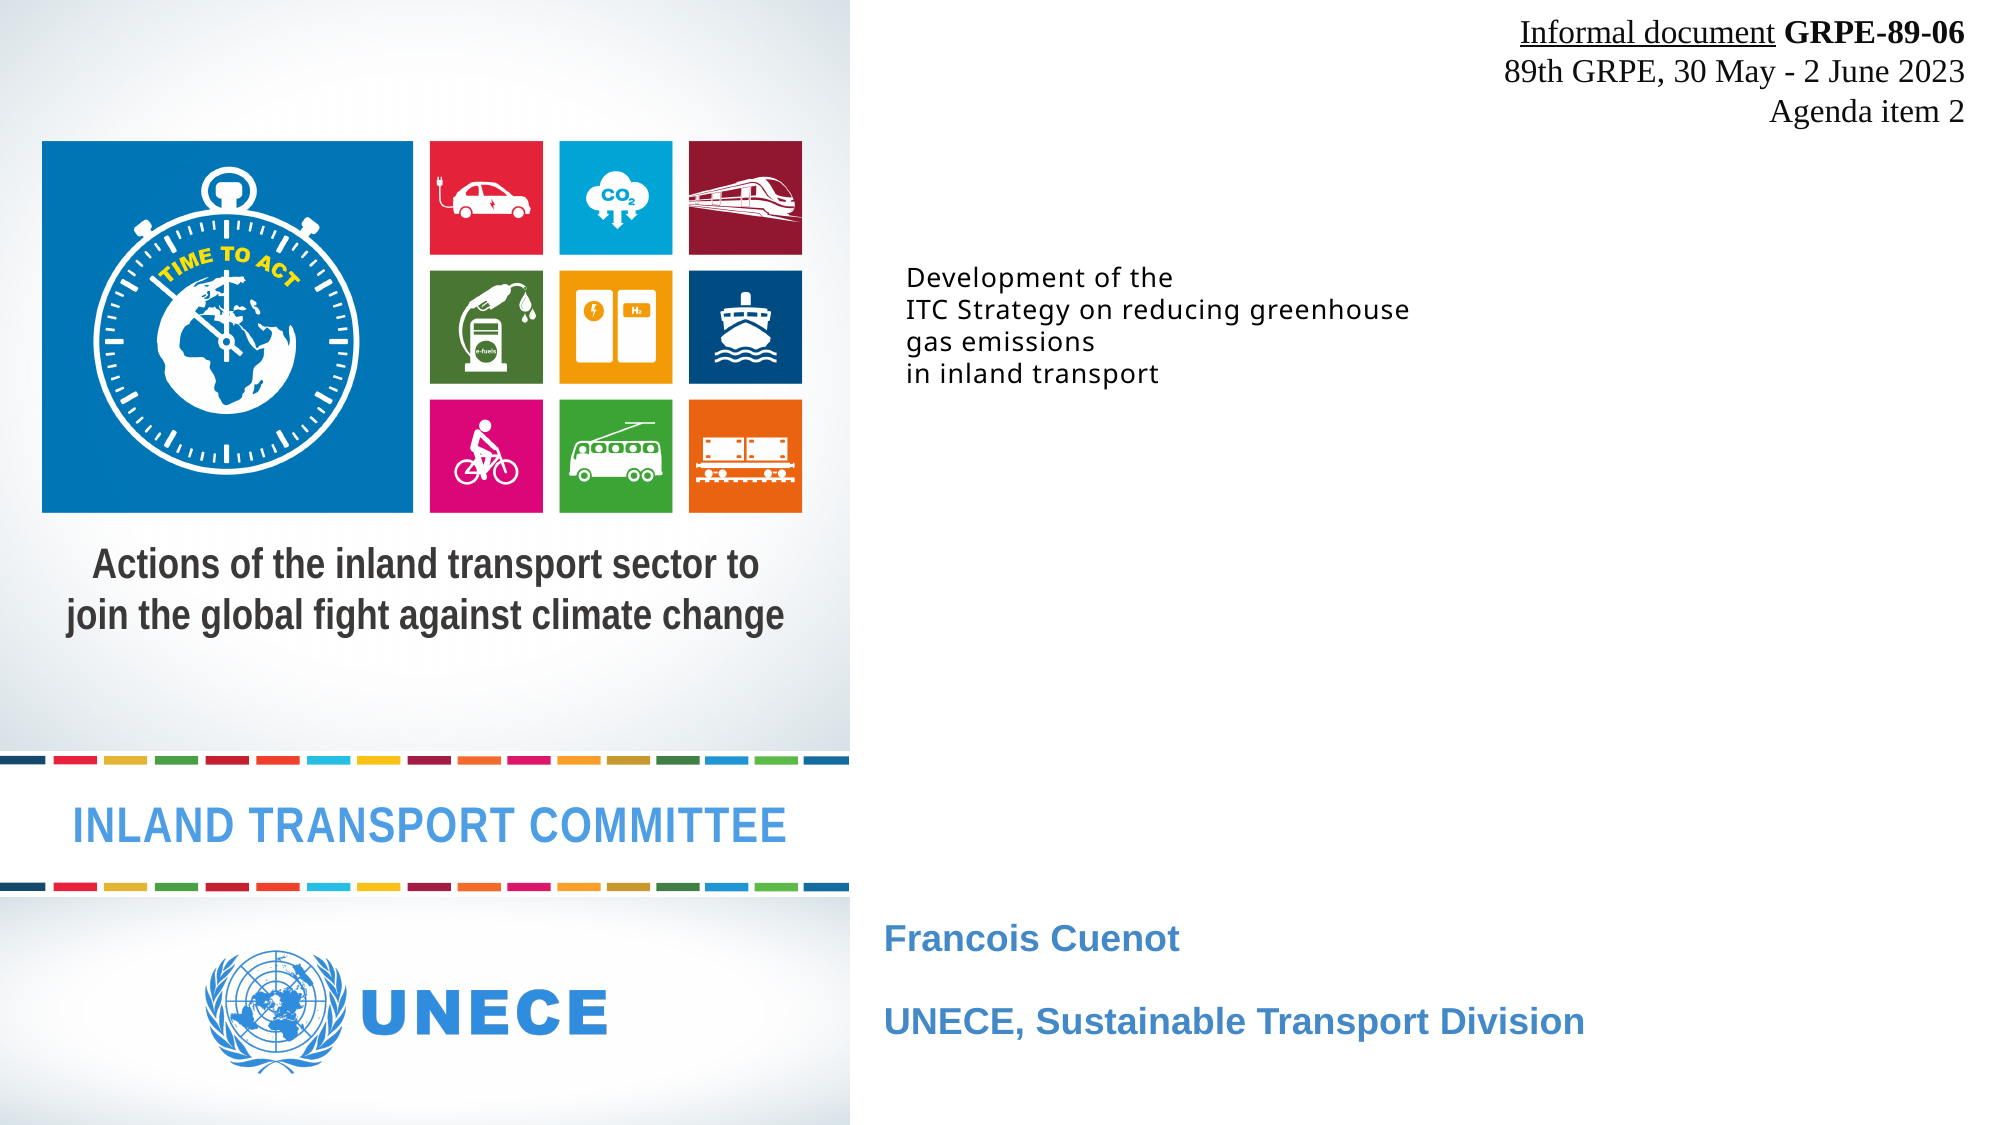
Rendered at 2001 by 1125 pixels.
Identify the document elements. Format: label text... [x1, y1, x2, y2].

text_box Francois Cuenot UNECE, Sustainable Transport Division [869, 867, 1650, 1123]
text_box Informal document GRPE-89-06 89th GRPE, 30 May - 2 June 2023 Agenda item 2 [1393, 2, 1973, 137]
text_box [0, 0, 850, 1125]
text_box Development of the ITC Strategy on reducing greenhouse gas emissions in inland transport [891, 253, 2000, 402]
